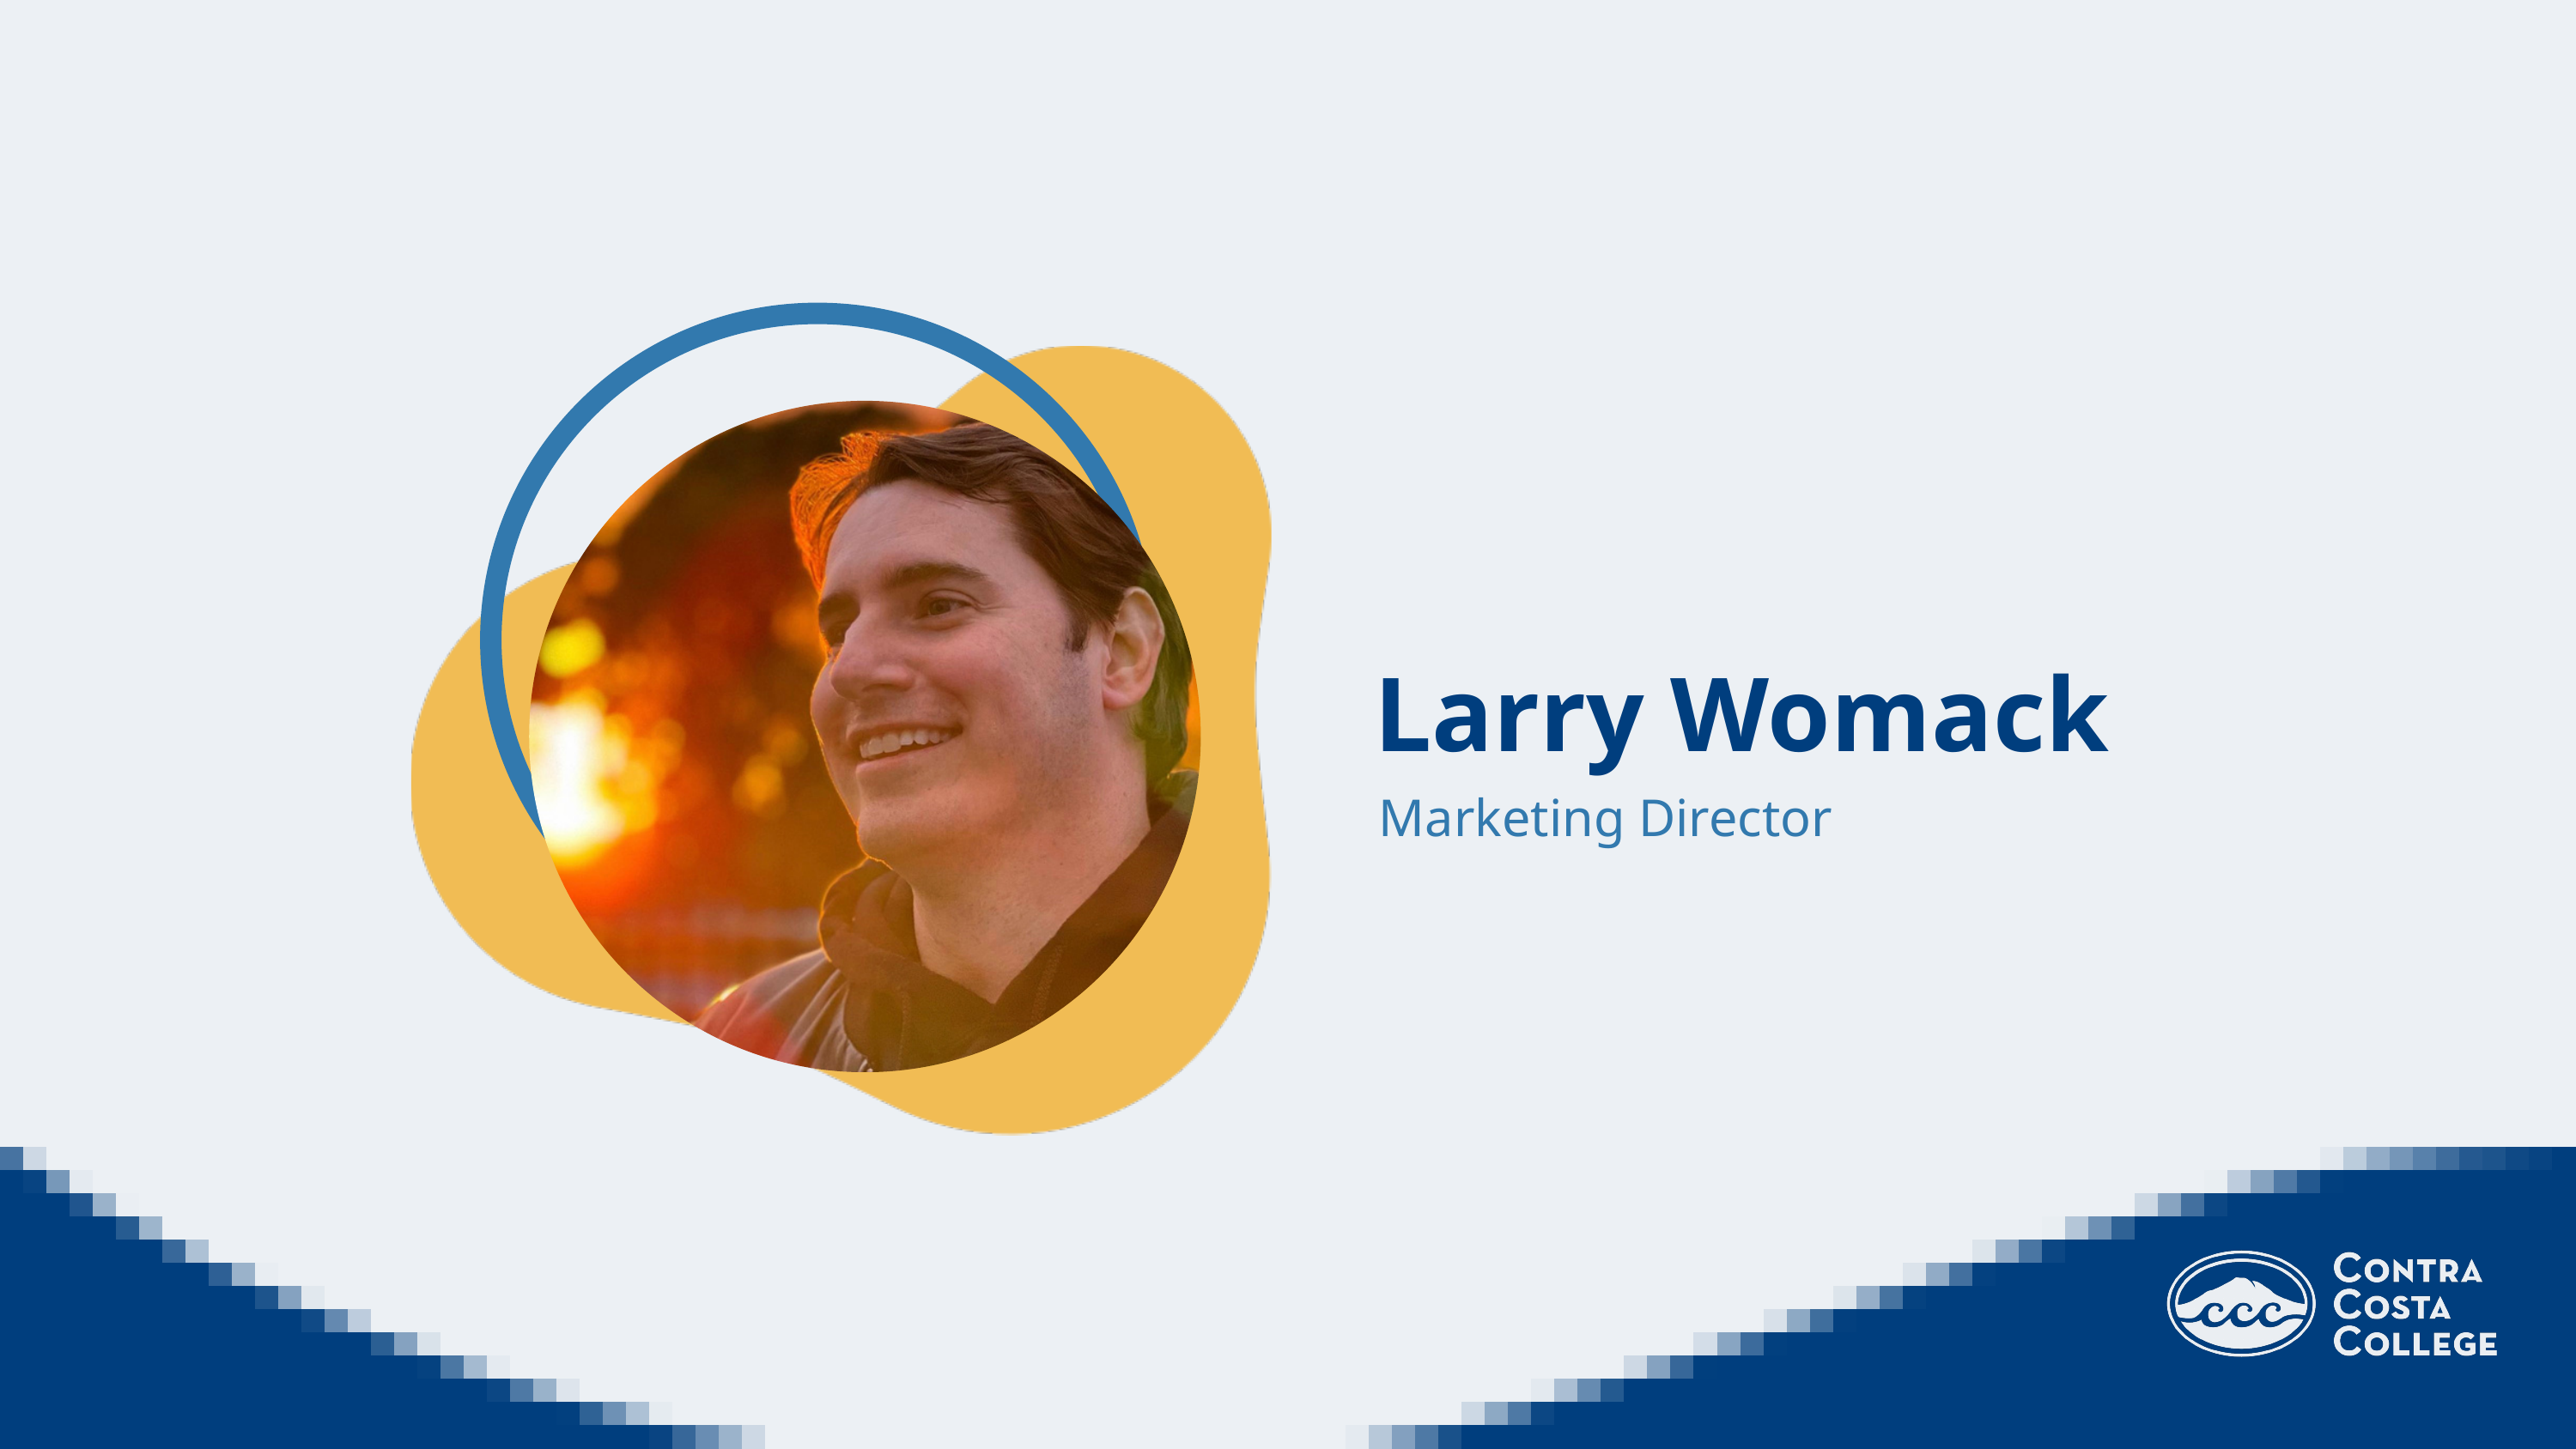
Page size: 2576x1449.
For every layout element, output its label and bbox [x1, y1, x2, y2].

text_box [410, 312, 2166, 1136]
text_box [2165, 1247, 2499, 1361]
text_box [0, 1147, 2576, 1449]
